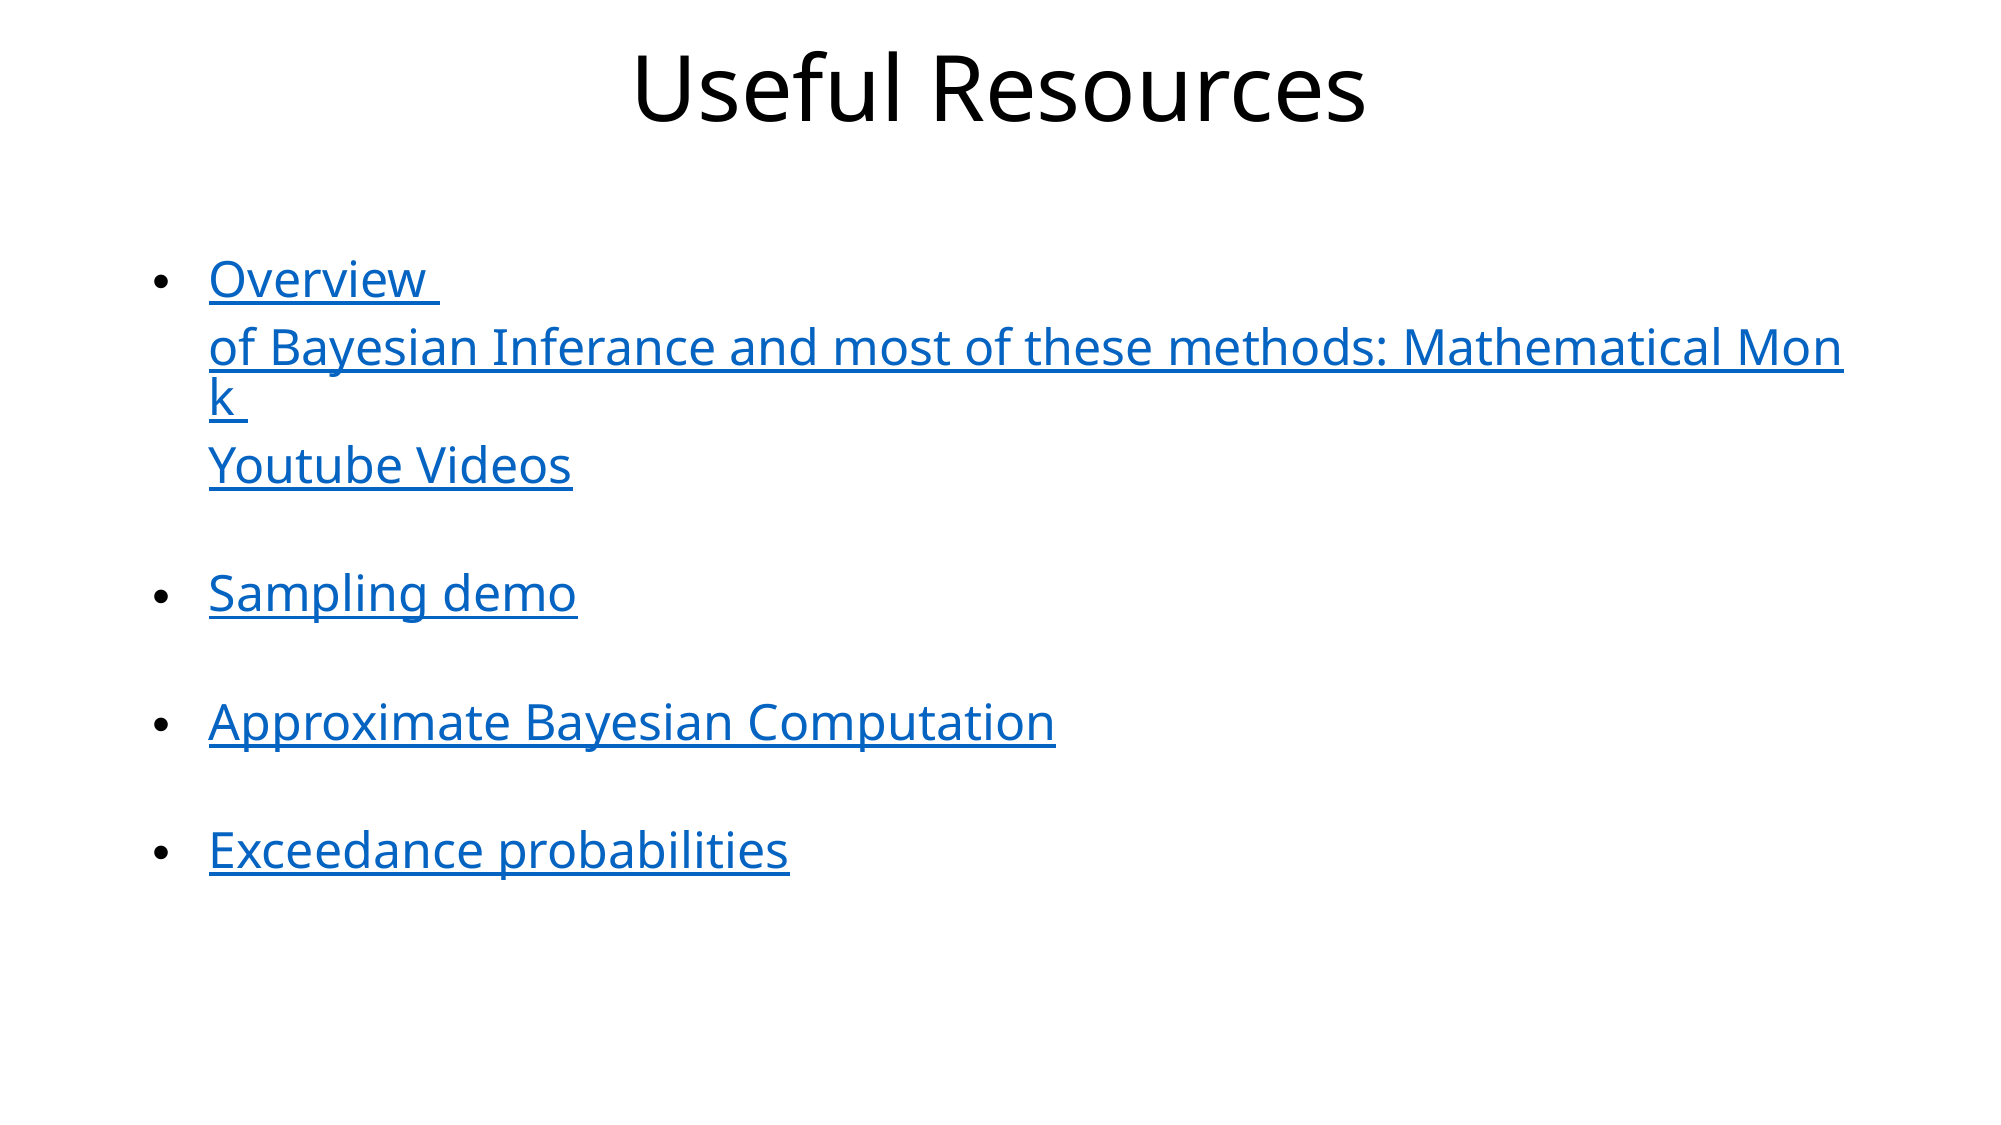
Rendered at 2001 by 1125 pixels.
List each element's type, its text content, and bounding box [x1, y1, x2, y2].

text_box Useful Resources [137, 0, 1863, 179]
text_box Overview of Bayesian Inferance and most of these methods: Mathematical Monk Youtube Videos Sampling demo Approximate Bayesian Computation Exceedance probabilities [137, 179, 1863, 881]
